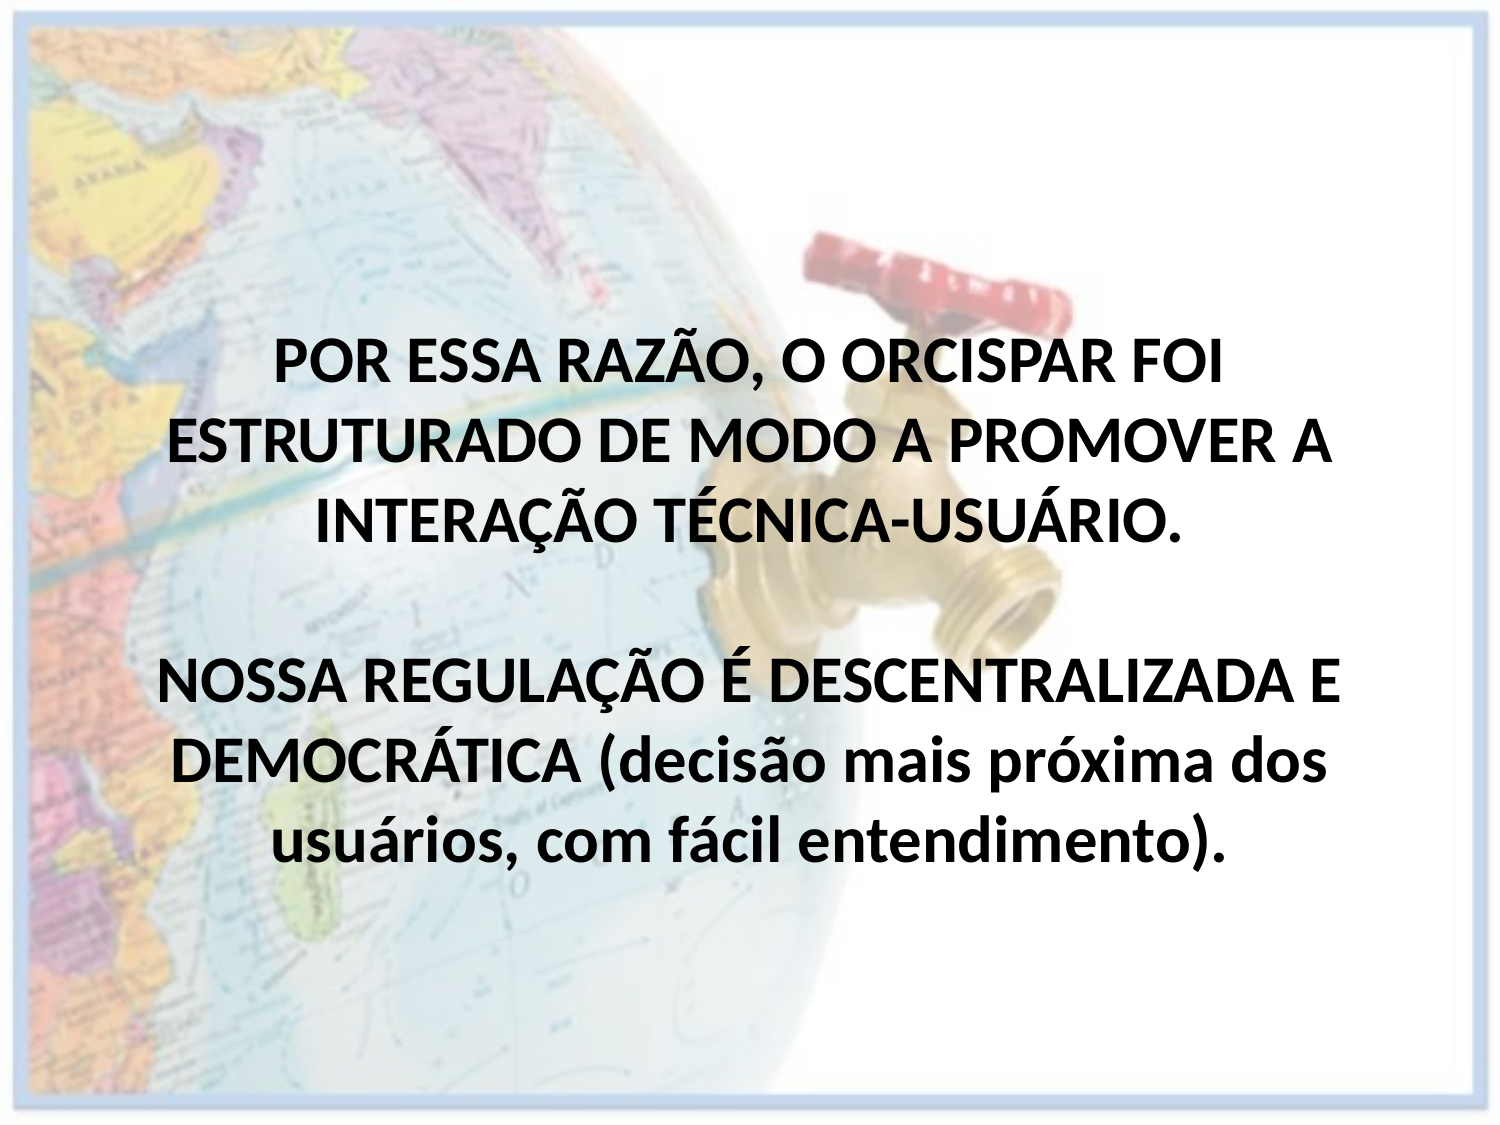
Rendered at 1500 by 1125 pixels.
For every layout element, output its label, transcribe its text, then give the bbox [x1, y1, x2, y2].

text_box POR ESSA RAZÃO, O ORCISPAR FOI ESTRUTURADO DE MODO A PROMOVER A INTERAÇÃO TÉCNICA-USUÁRIO. NOSSA REGULAÇÃO É DESCENTRALIZADA E DEMOCRÁTICA (decisão mais próxima dos usuários, com fácil entendimento). [76, 148, 1424, 1125]
